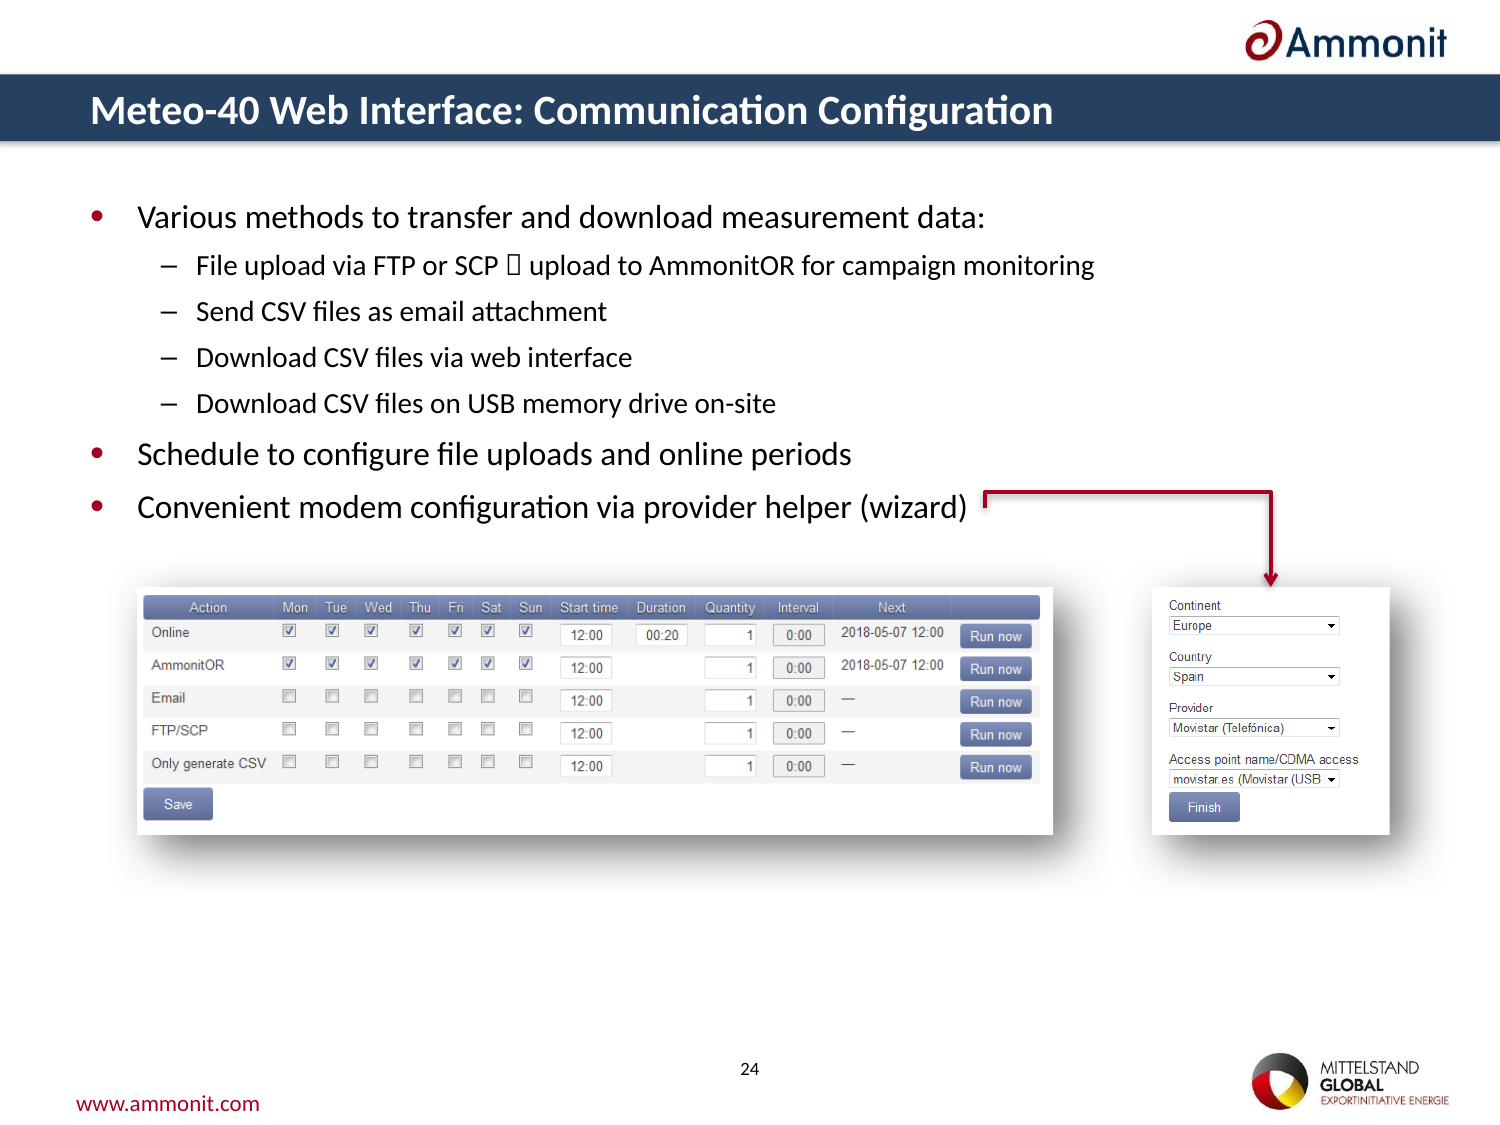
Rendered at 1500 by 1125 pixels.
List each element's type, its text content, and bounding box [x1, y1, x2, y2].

picture [1151, 586, 1390, 836]
list Various methods to transfer and download measurement data: File upload via FTP or SCP  upload to AmmonitOR for campaign monitoring Send CSV files as email attachment Download CSV files via web interface Download CSV files on USB memory drive on-site Schedule to configure file uploads and online periods Convenient modem configuration via provider helper (wizard) [74, 182, 1450, 1024]
picture [136, 586, 1054, 836]
slide_number 24 [574, 1049, 926, 1080]
title Meteo-40 Web Interface: Communication Configuration [74, 74, 1450, 142]
picture [1250, 1051, 1450, 1111]
picture [1245, 20, 1450, 63]
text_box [984, 507, 1272, 588]
